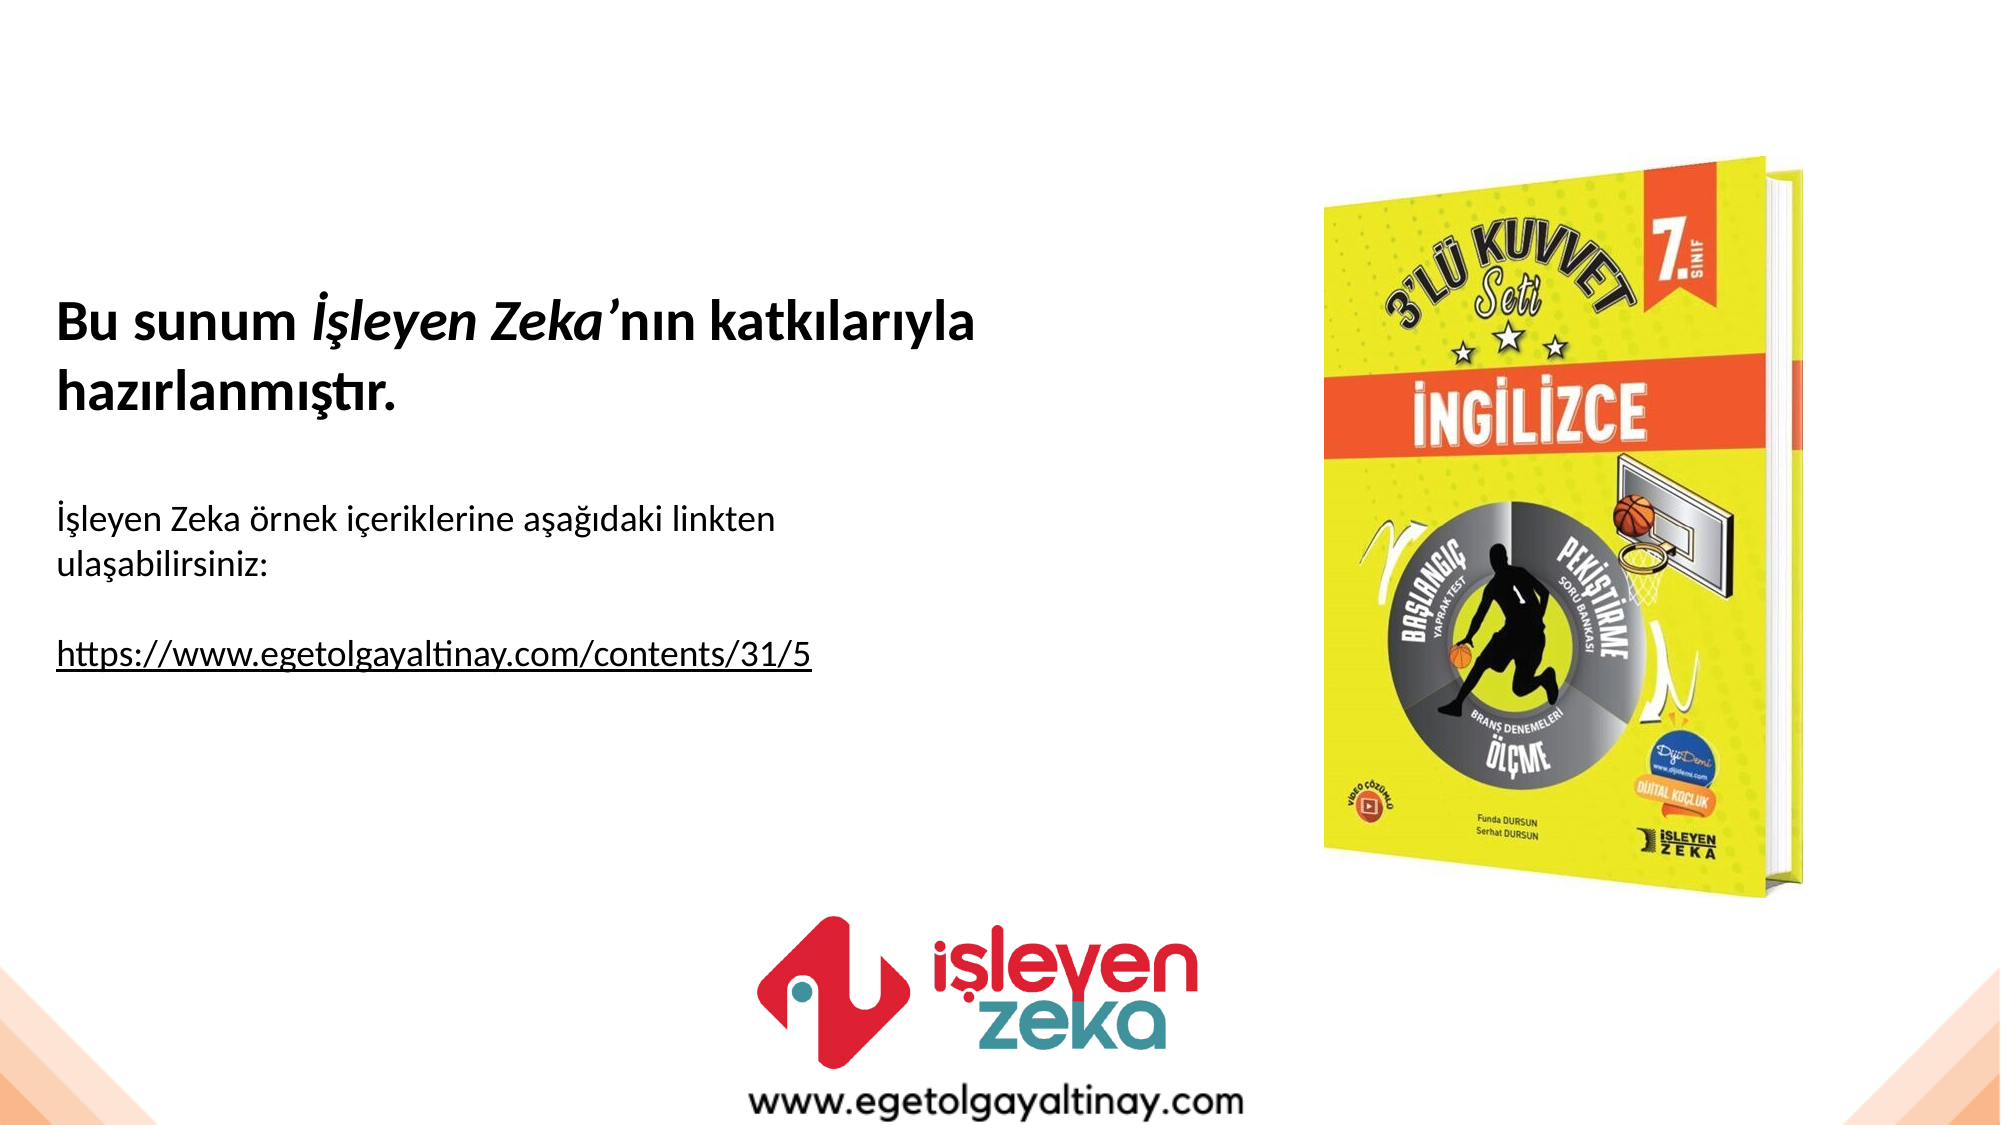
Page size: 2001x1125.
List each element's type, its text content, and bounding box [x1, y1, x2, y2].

text_box Bu sunum İşleyen Zeka’nın katkılarıyla hazırlanmıştır. [41, 275, 1227, 430]
picture [0, 0, 2001, 1125]
text_box İşleyen Zeka örnek içeriklerine aşağıdaki linkten ulaşabilirsiniz: https://www.egetolgayaltinay.com/contents/31/5 [41, 486, 923, 727]
